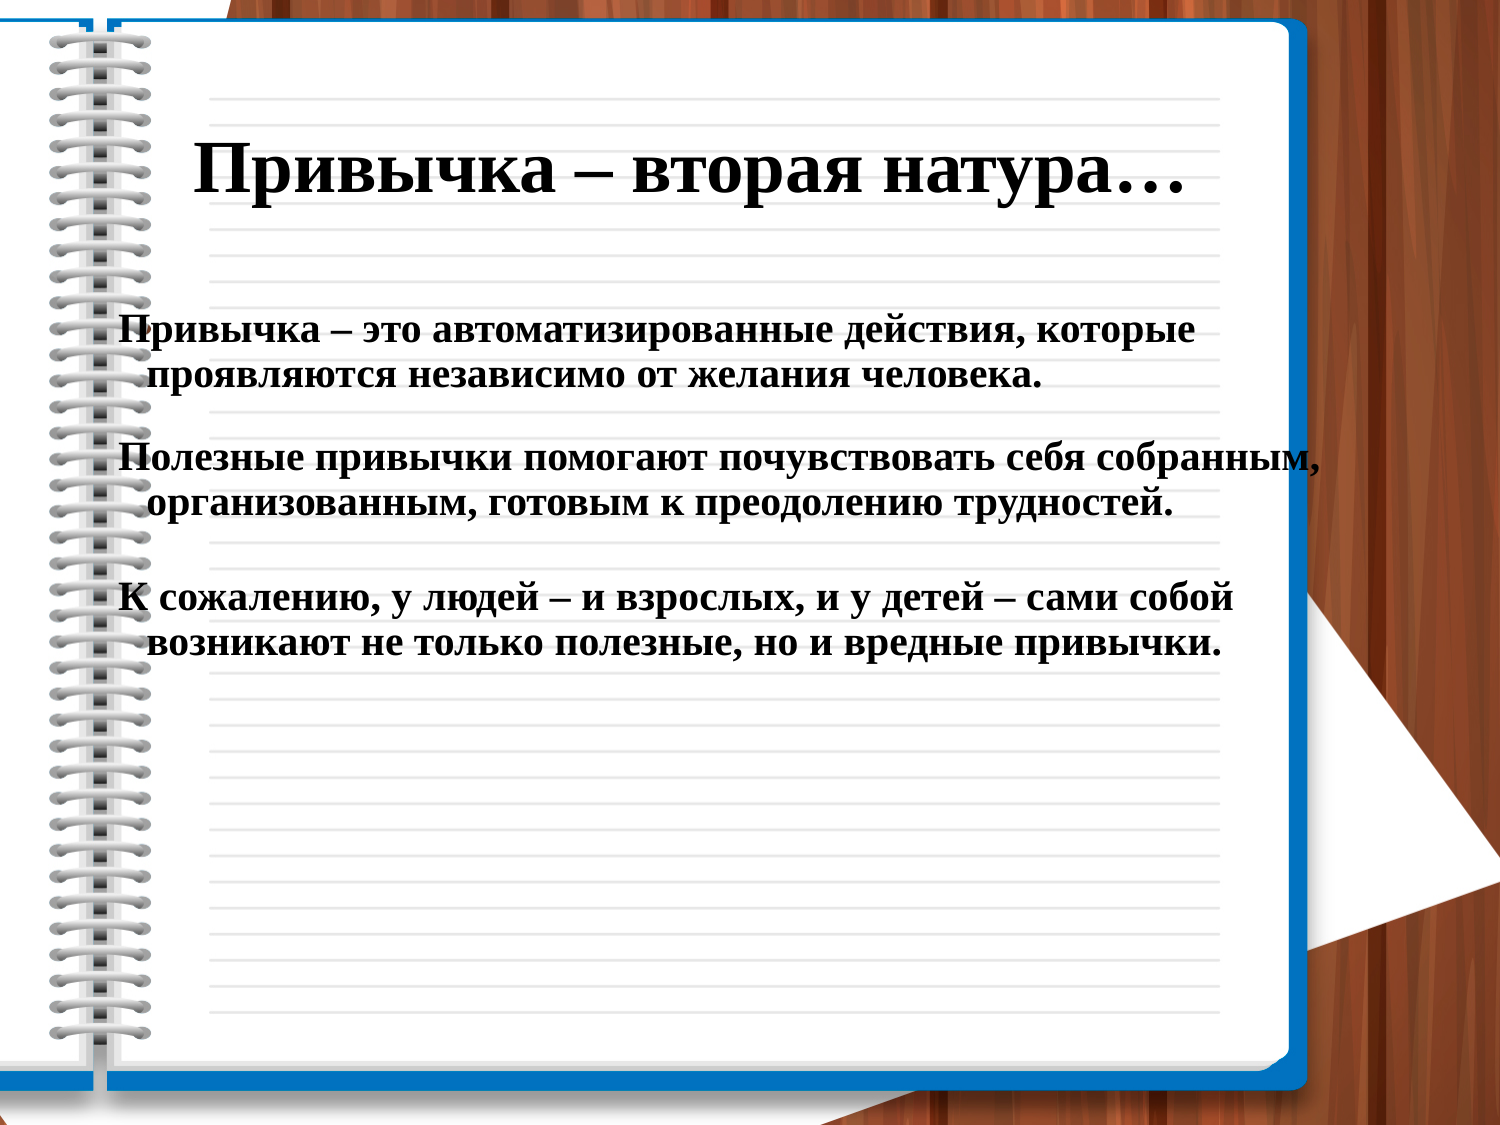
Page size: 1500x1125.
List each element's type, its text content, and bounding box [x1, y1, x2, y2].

title Привычка – вторая натура… [103, 59, 1397, 278]
list Привычка – это автоматизированные действия, которые проявляются независимо от желания человека. Полезные привычки помогают почувствовать себя собранным, организованным, готовым к преодолению трудностей. К сожалению, у людей – и взрослых, и у детей – сами собой возникают не только полезные, но и вредные привычки. [103, 299, 1427, 1014]
picture [0, 0, 1500, 1125]
